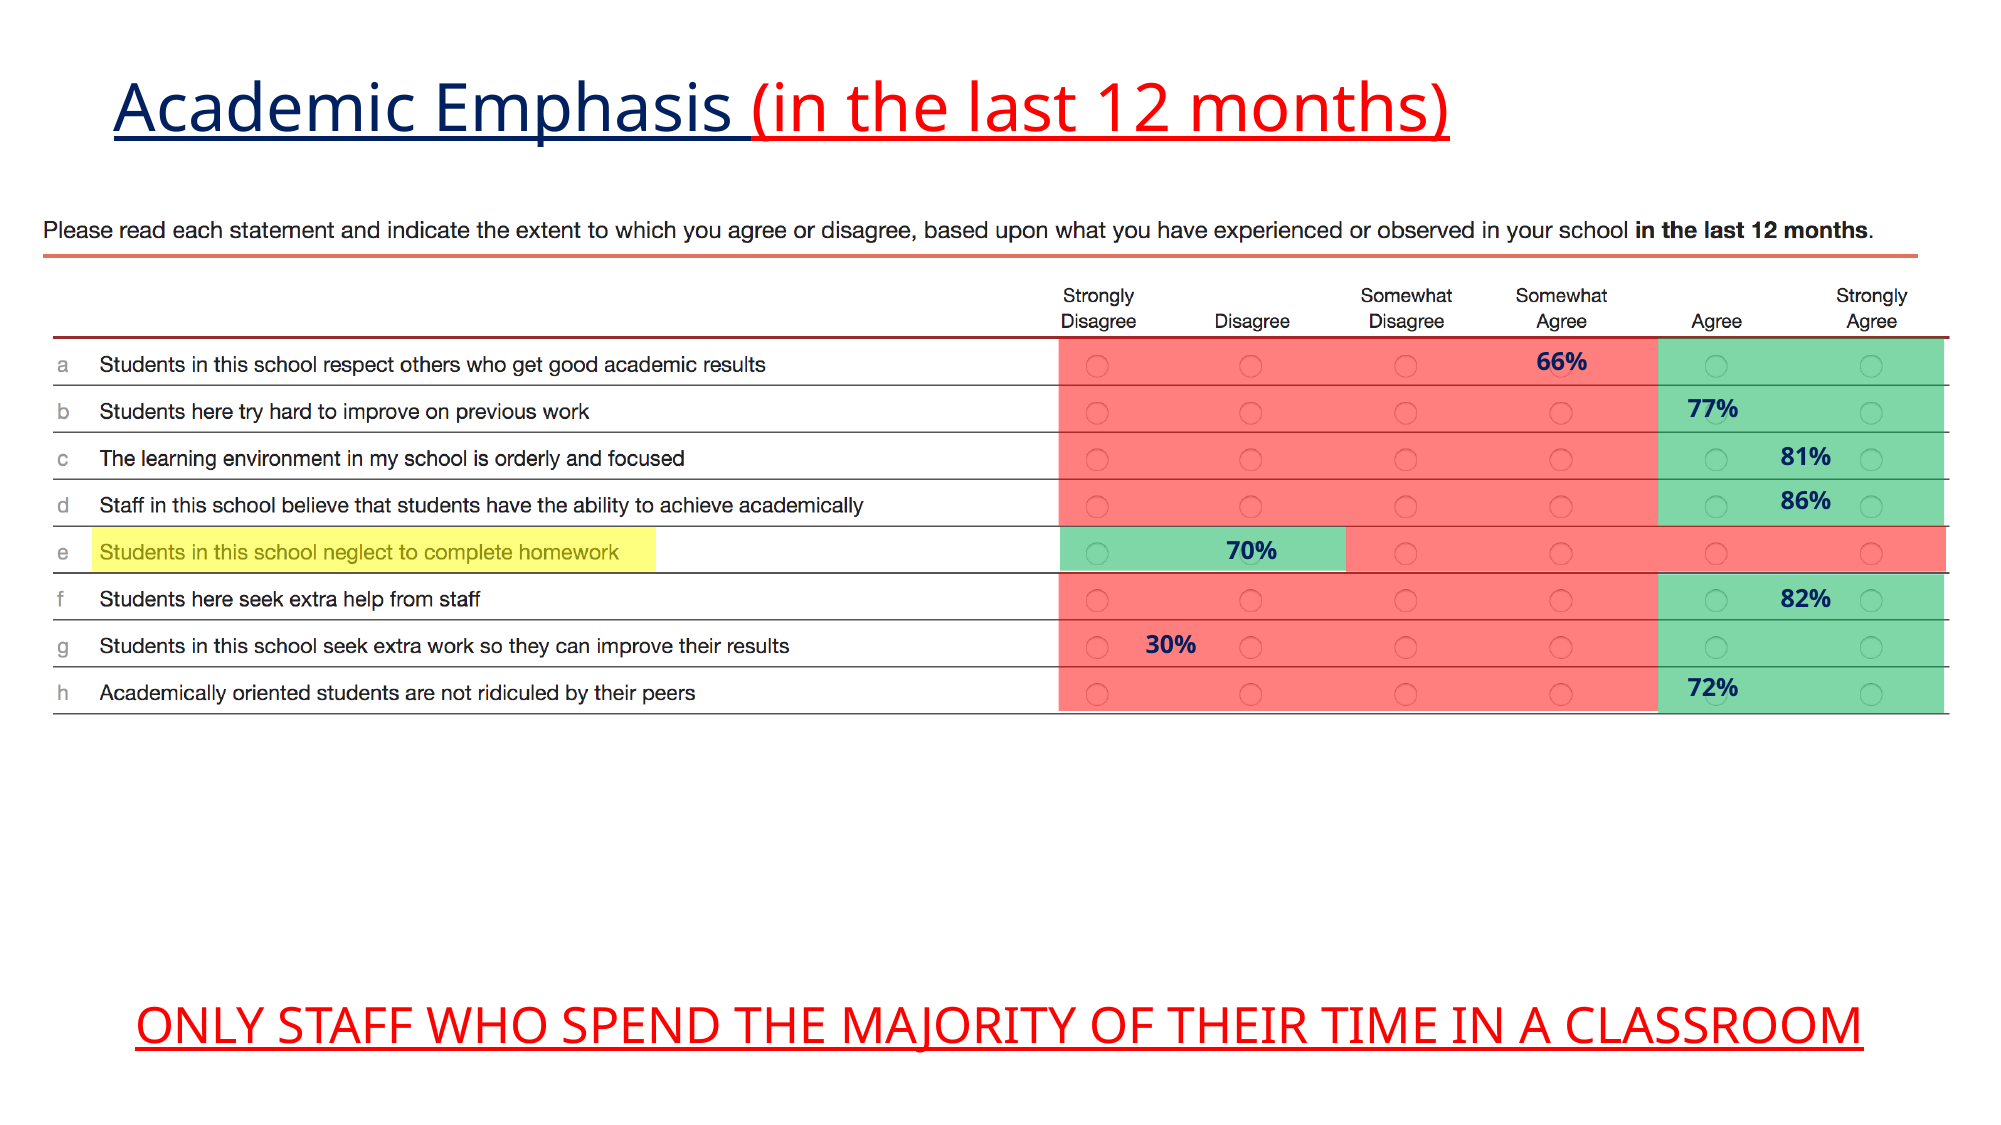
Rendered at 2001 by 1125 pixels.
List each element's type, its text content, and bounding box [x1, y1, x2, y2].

text_box Academic Emphasis (in the last 12 months) [98, 57, 1466, 152]
picture [31, 207, 1969, 735]
text_box ONLY STAFF WHO SPEND THE MAJORITY OF THEIR TIME IN A CLASSROOM [120, 986, 1880, 1062]
